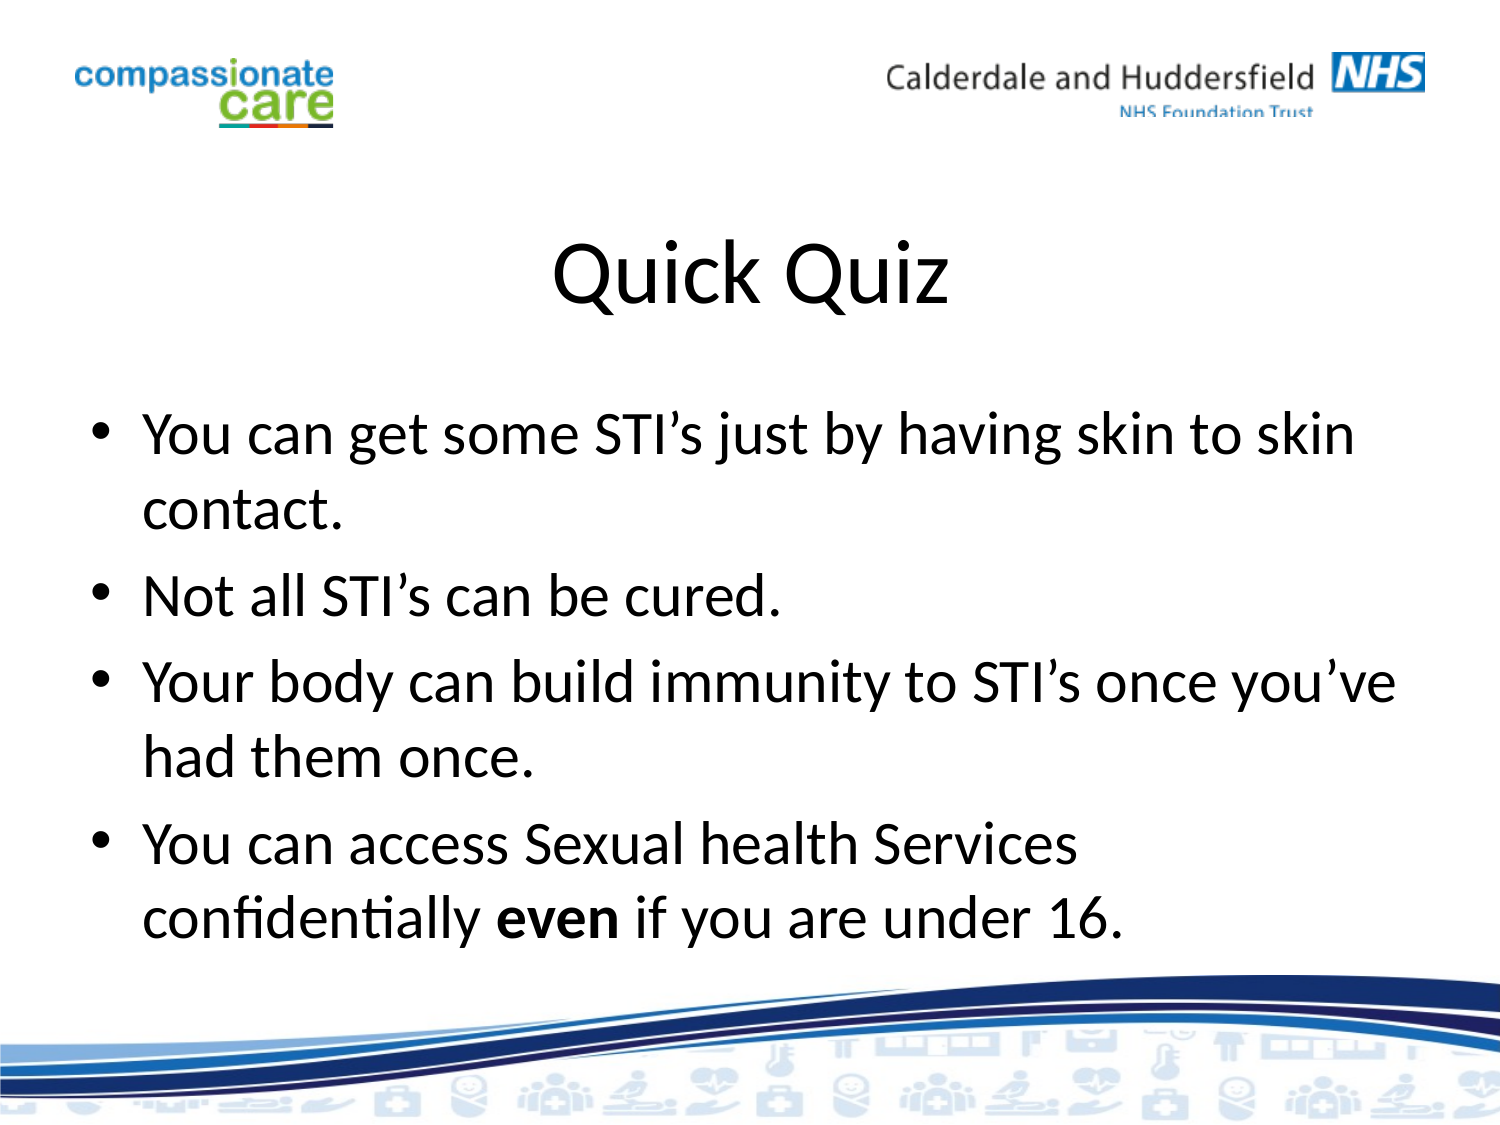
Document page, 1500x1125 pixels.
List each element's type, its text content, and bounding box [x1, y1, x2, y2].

title Quick Quiz [76, 172, 1427, 361]
list You can get some STI’s just by having skin to skin contact. Not all STI’s can be cured. Your body can build immunity to STI’s once you’ve had them once. You can access Sexual health Services confidentially even if you are under 16. [75, 385, 1425, 965]
picture [0, 975, 1500, 1125]
